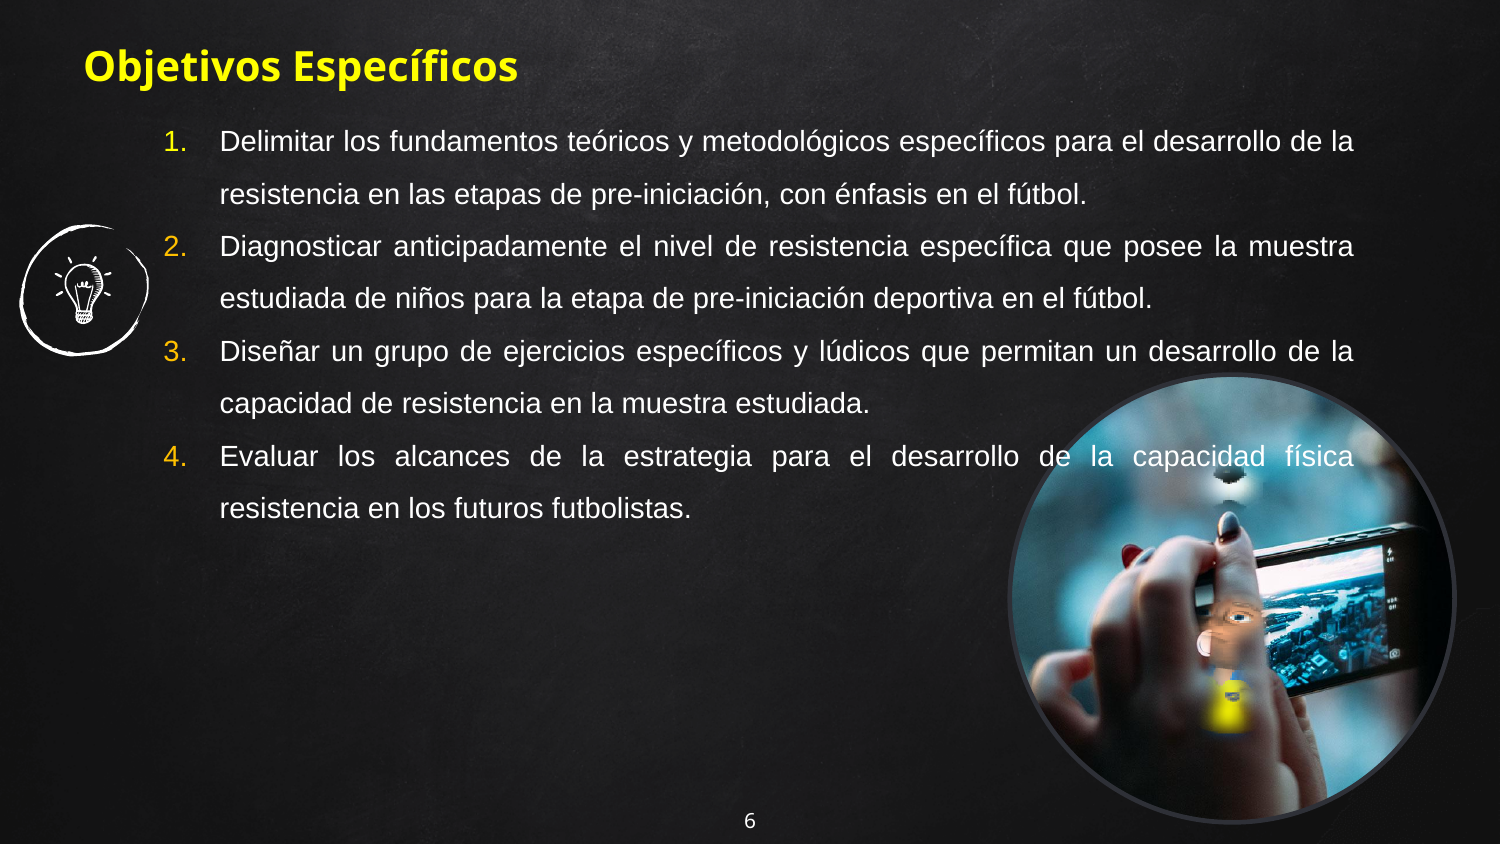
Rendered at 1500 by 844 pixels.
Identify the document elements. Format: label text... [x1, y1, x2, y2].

text_box [64, 263, 104, 325]
text_box Objetivos Específicos [68, 32, 561, 97]
text_box [55, 291, 64, 296]
text_box [67, 256, 73, 264]
text_box [54, 273, 62, 278]
text_box Delimitar los fundamentos teóricos y metodológicos específicos para el desarrollo de la resistencia en las etapas de pre-iniciación, con énfasis en el fútbol. Diagnosticar anticipadamente el nivel de resistencia específica que posee la muestra estudiada de niños para la etapa de pre-iniciación deportiva en el fútbol. Diseñar un grupo de ejercicios específicos y lúdicos que permitan un desarrollo de la capacidad de resistencia en la muestra estudiada. Evaluar los alcances de la estrategia para el desarrollo de la capacidad física resistencia en los futuros futbolistas. [148, 97, 1371, 532]
text_box [19, 224, 148, 357]
picture [0, 0, 1500, 844]
slide_number 6 [705, 792, 795, 844]
